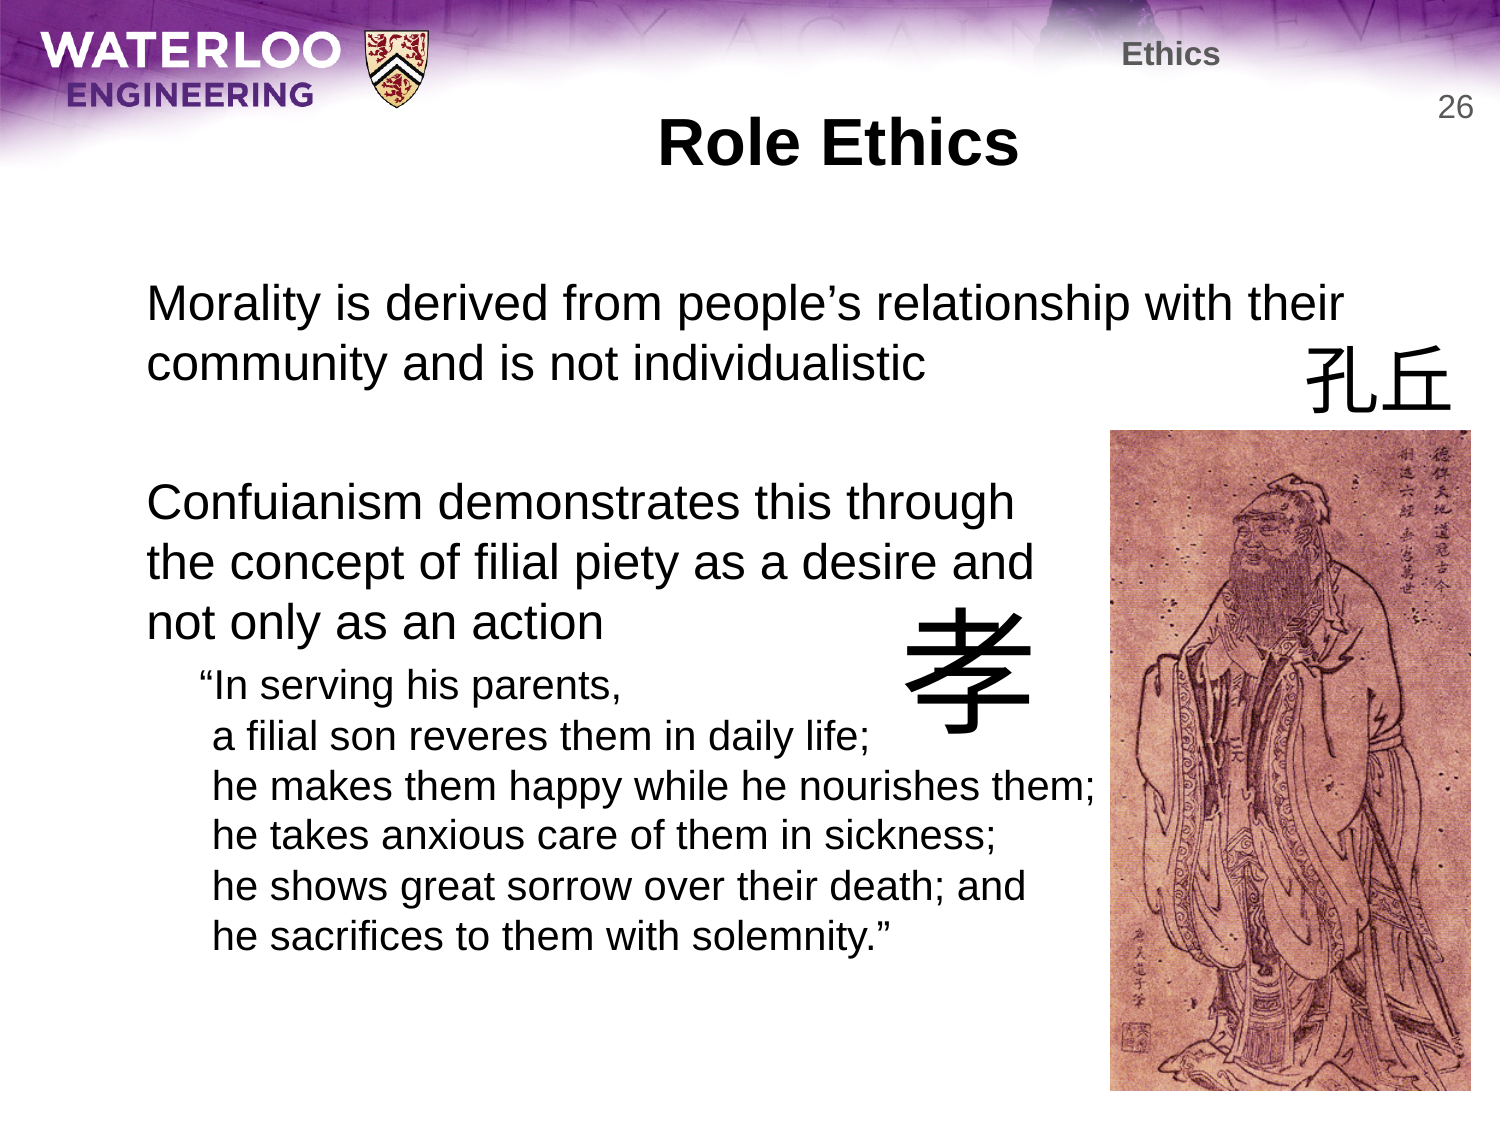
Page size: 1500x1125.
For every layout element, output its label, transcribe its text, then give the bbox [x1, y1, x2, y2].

picture [0, 0, 1500, 1125]
list Morality is derived from people’s relationship with their community and is not individualistic Confuianism demonstrates this through the concept of filial piety as a desire and not only as an action “In serving his parents, a filial son reveres them in daily life; he makes them happy while he nourishes them; he takes anxious care of them in sickness; he shows great sorrow over their death; and he sacrifices to them with solemnity.” [74, 262, 1426, 1020]
title Role Ethics [252, 44, 1426, 233]
text_box 孔丘 [1289, 324, 1470, 430]
footer Ethics [535, 24, 1236, 68]
text_box 孝 [885, 578, 1054, 759]
slide_number 26 [1360, 73, 1490, 134]
